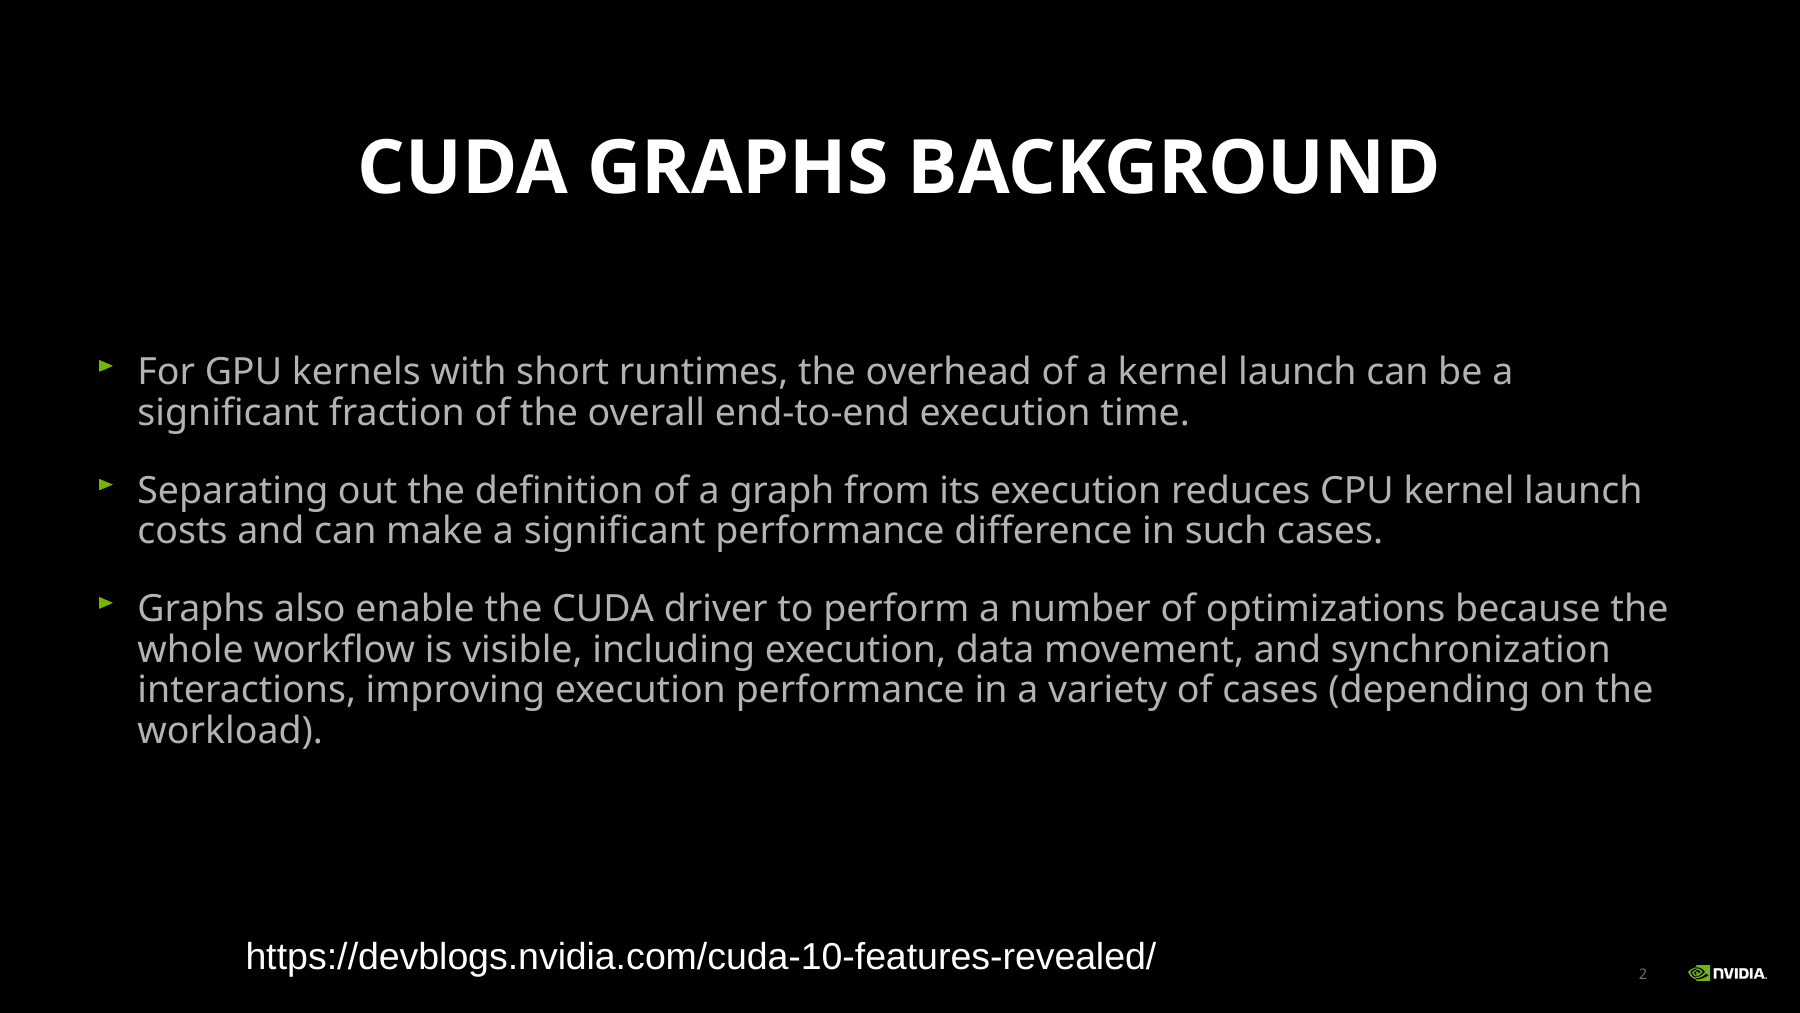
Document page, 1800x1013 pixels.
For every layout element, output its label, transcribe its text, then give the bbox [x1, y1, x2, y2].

picture [99, 479, 113, 499]
text_box https://devblogs.nvidia.com/cuda-10-features-revealed/ [230, 924, 1299, 985]
picture [1688, 965, 1767, 981]
picture [99, 360, 113, 381]
title Cuda graphs background [81, 120, 1719, 219]
list For GPU kernels with short runtimes, the overhead of a kernel launch can be a significant fraction of the overall end-to-end execution time. Separating out the definition of a graph from its execution reduces CPU kernel launch costs and can make a significant performance difference in such cases. Graphs also enable the CUDA driver to perform a number of optimizations because the whole workflow is visible, including execution, data movement, and synchronization interactions, improving execution performance in a variety of cases (depending on the workload). [84, 344, 1717, 956]
picture [99, 597, 113, 618]
